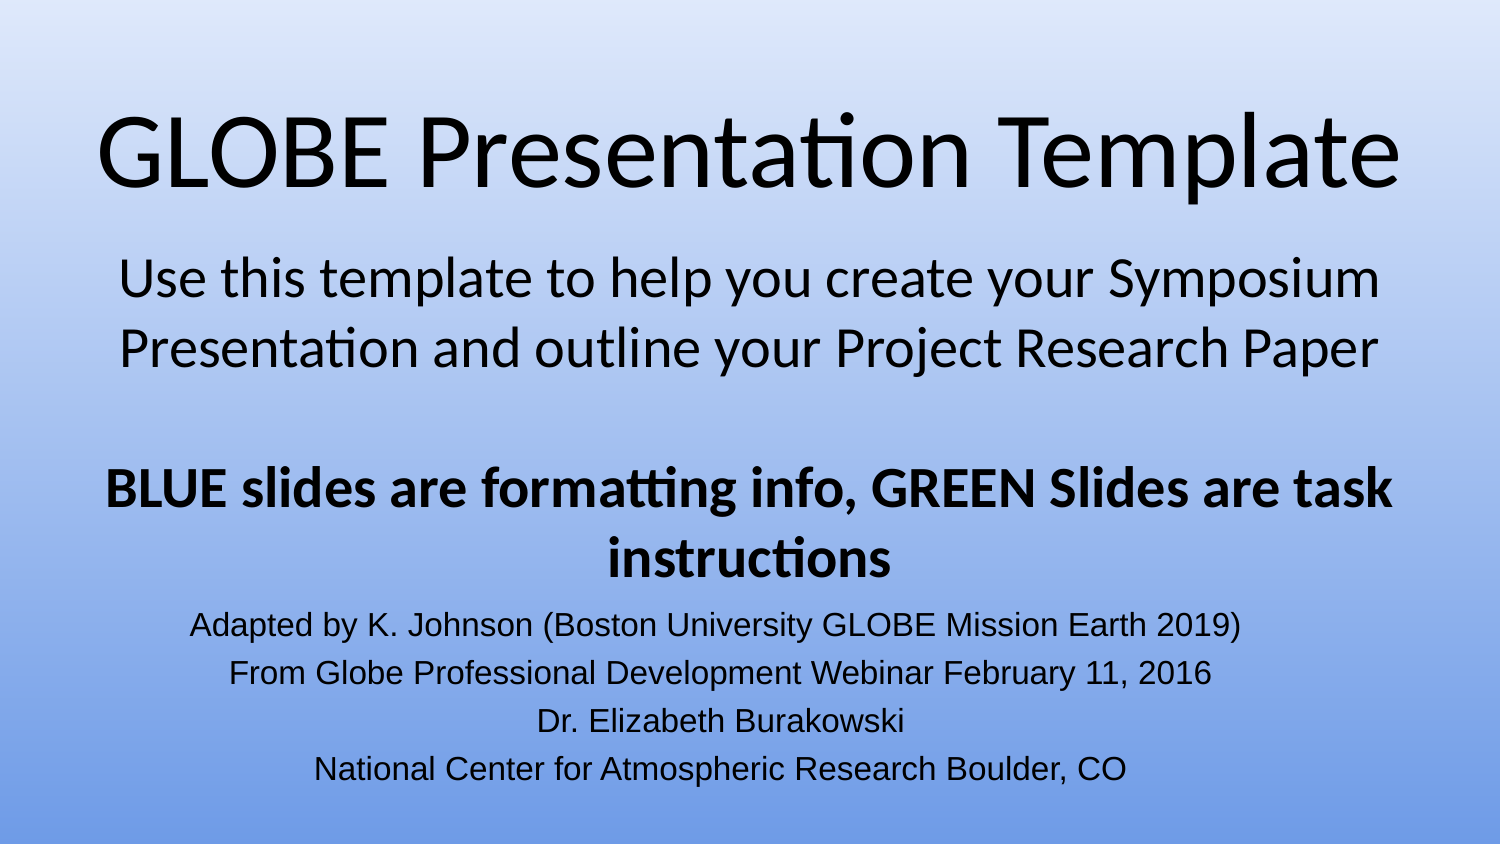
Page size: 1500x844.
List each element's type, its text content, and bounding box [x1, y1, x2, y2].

title GLOBE Presentation Template [51, 79, 1449, 224]
subtitle Use this template to help you create your Symposium Presentation and outline your Project Research Paper BLUE slides are formatting info, GREEN Slides are task instructions [51, 224, 1449, 588]
text_box Adapted by K. Johnson (Boston University GLOBE Mission Earth 2019) From Globe Professional Development Webinar February 11, 2016 Dr. Elizabeth Burakowski National Center for Atmospheric Research Boulder, CO [11, 587, 1431, 817]
